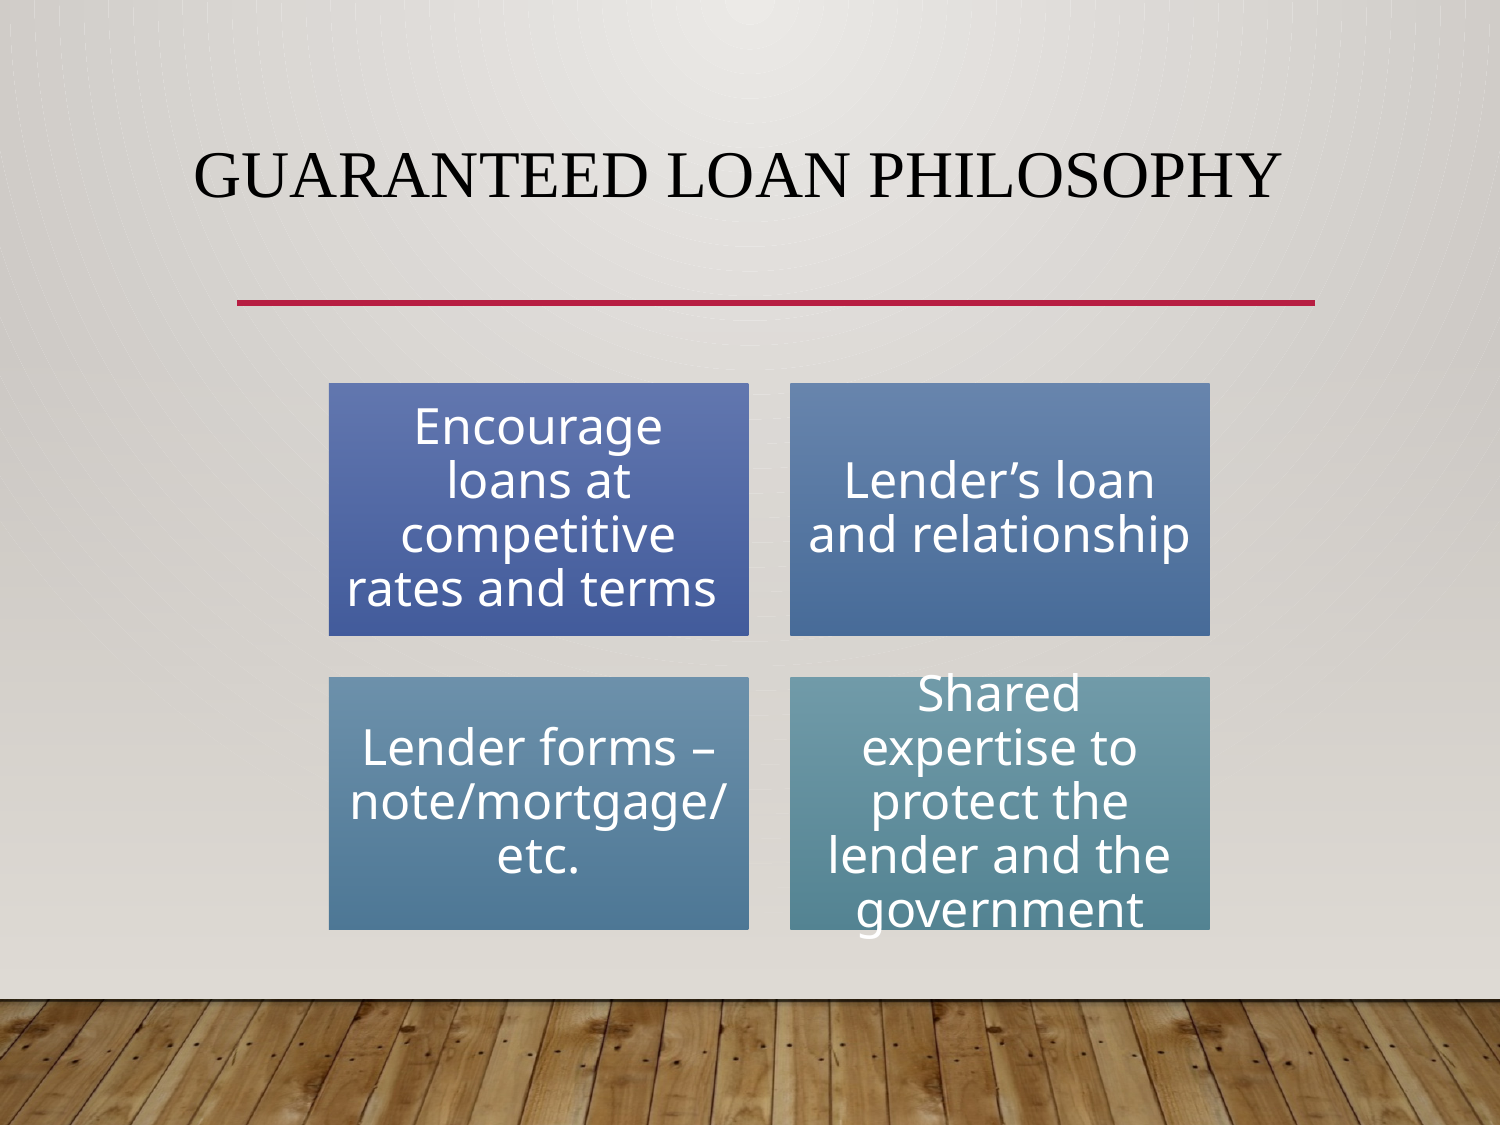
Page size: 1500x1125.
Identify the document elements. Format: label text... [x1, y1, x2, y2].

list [178, 383, 1361, 930]
title Guaranteed Loan Philosophy [178, 131, 1361, 305]
picture [0, 999, 1500, 1125]
